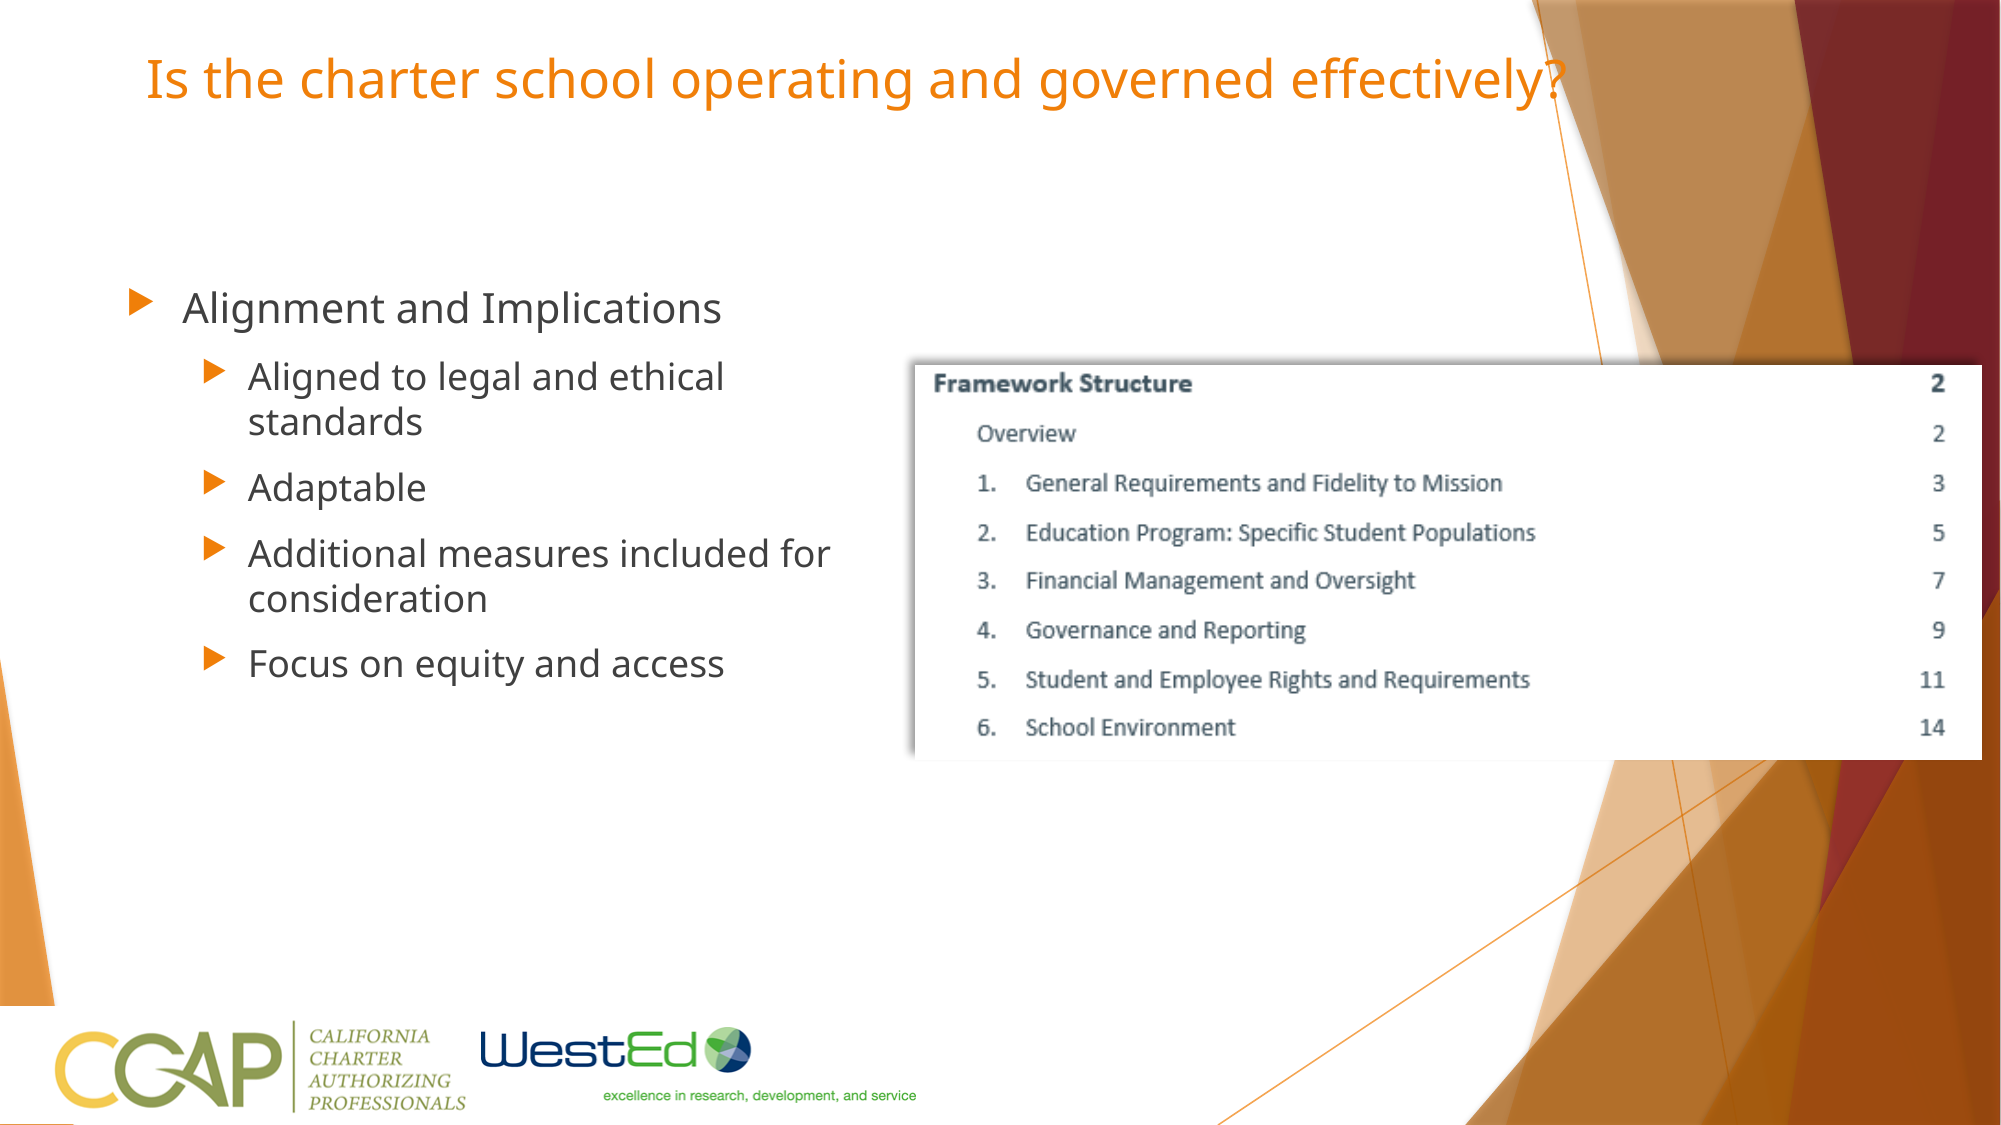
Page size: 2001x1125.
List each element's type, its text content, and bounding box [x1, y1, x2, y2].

list Alignment and Implications Aligned to legal and ethical standards Adaptable Additional measures included for consideration Focus on equity and access [111, 274, 902, 902]
picture [914, 364, 1982, 761]
picture [0, 1006, 916, 1125]
title Is the charter school operating and governed effectively? [111, 38, 1617, 177]
